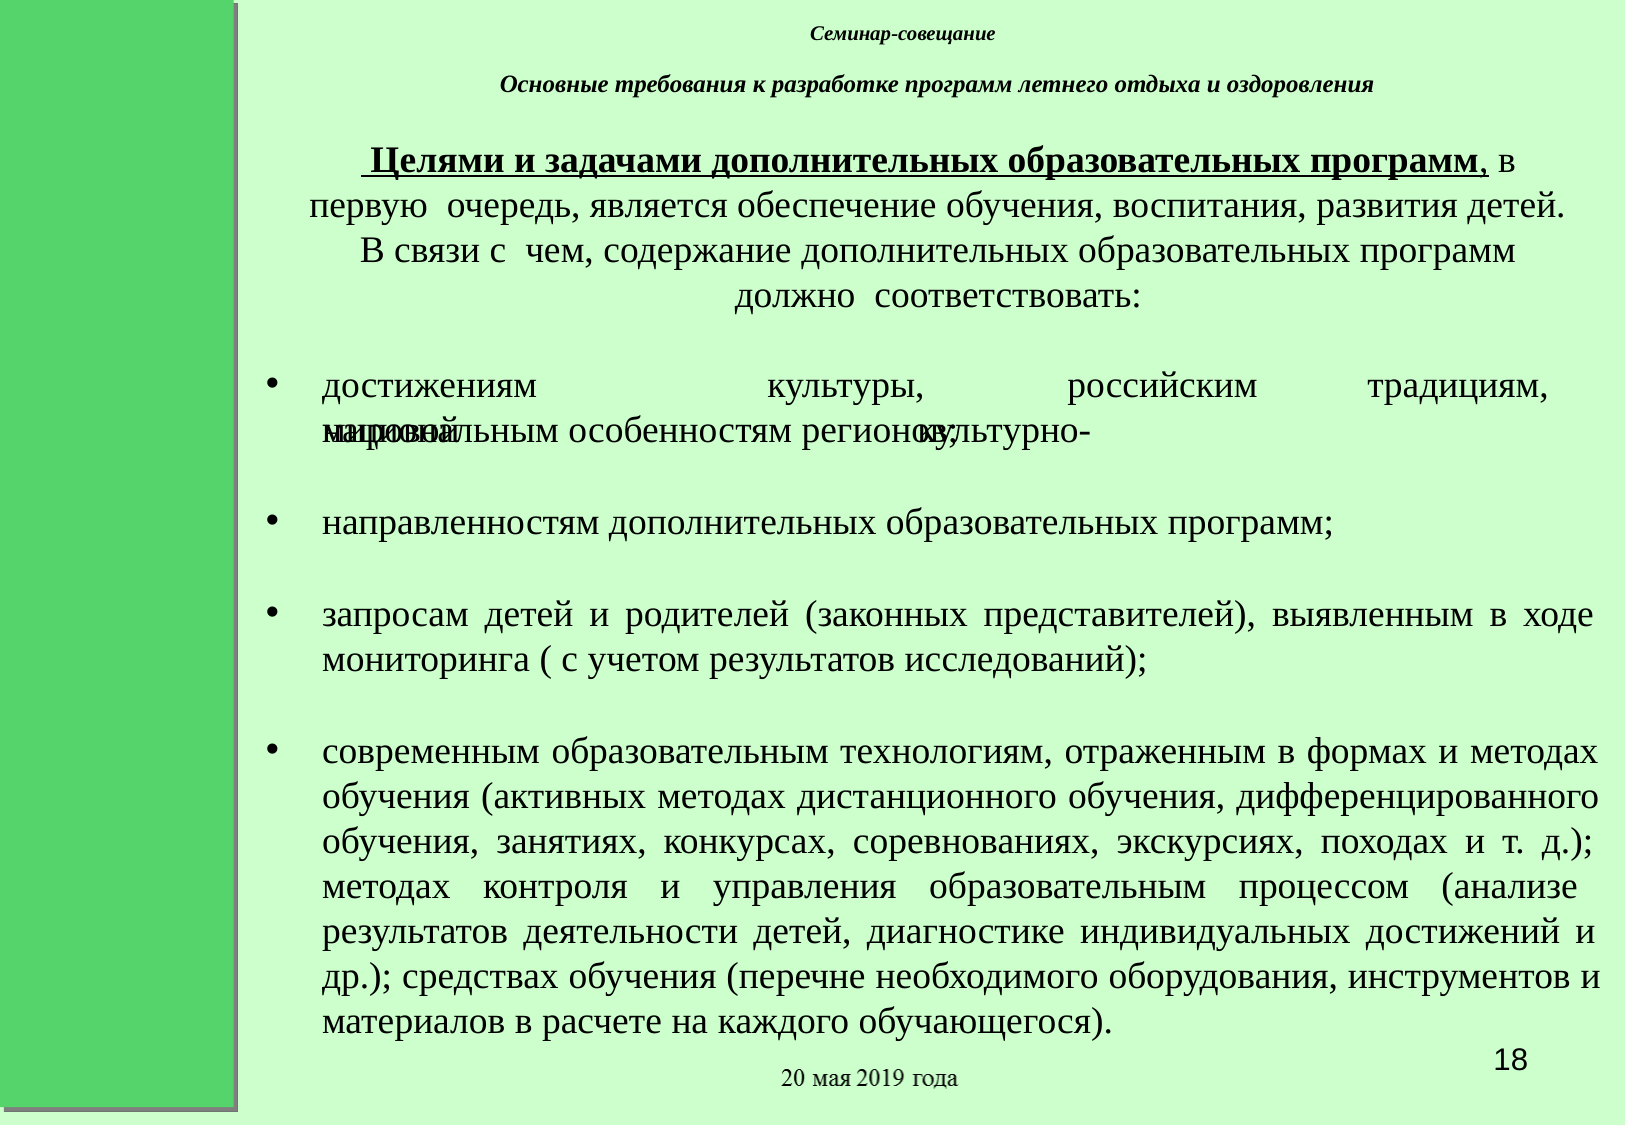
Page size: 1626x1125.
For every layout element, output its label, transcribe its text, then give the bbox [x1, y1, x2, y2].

text_box достижениям мировой [263, 357, 724, 402]
text_box [0, 0, 234, 1108]
picture [764, 1053, 1040, 1108]
slide_number ‹#› [1489, 1041, 1533, 1125]
text_box Семинар-совещание Основные требования к разработке программ летнего отдыха и оздоровления [497, 17, 1377, 98]
text_box [3, 3, 238, 1112]
text_box национальным особенностям регионов; направленностям дополнительных образовательных программ; запросам детей и родителей (законных представителей), выявленным в ходе мониторинга ( с учетом результатов исследований); современным образовательным технологиям, отраженным в формах и методах обучения (активных методах дистанционного обучения, дифференцированного обучения, занятиях, конкурсах, соревнованиях, экскурсиях, походах и т. д.); методах контроля и управления образовательным процессом (анализе результатов деятельности детей, диагностике индивидуальных достижений и др.); средствах обучения (перечне необходимого оборудования, инструментов и материалов в расчете на каждого обучающегося). [263, 402, 1613, 1041]
text_box Целями и задачами дополнительных образовательных программ, в первую очередь, является обеспечение обучения, воспитания, развития детей. В связи с чем, содержание дополнительных образовательных программ должно соответствовать: [298, 132, 1578, 315]
text_box культуры, российским традициям, культурно- [765, 357, 1613, 402]
